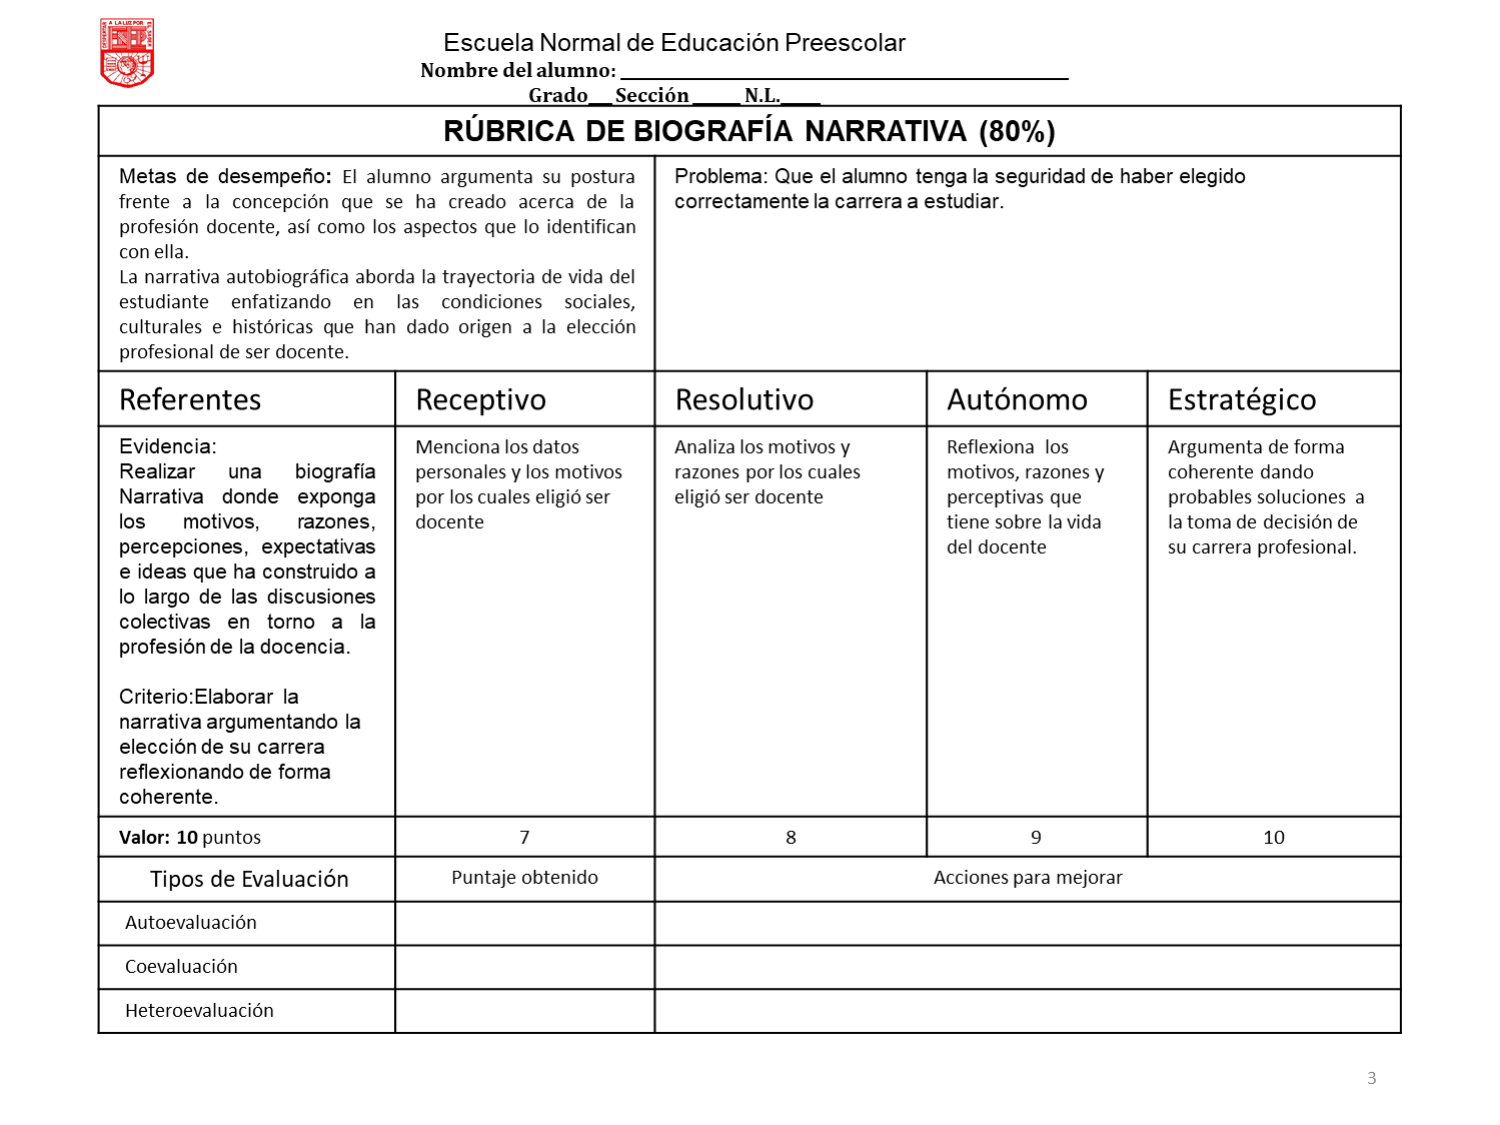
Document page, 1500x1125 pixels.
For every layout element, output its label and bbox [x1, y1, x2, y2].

picture [97, 17, 1403, 1107]
